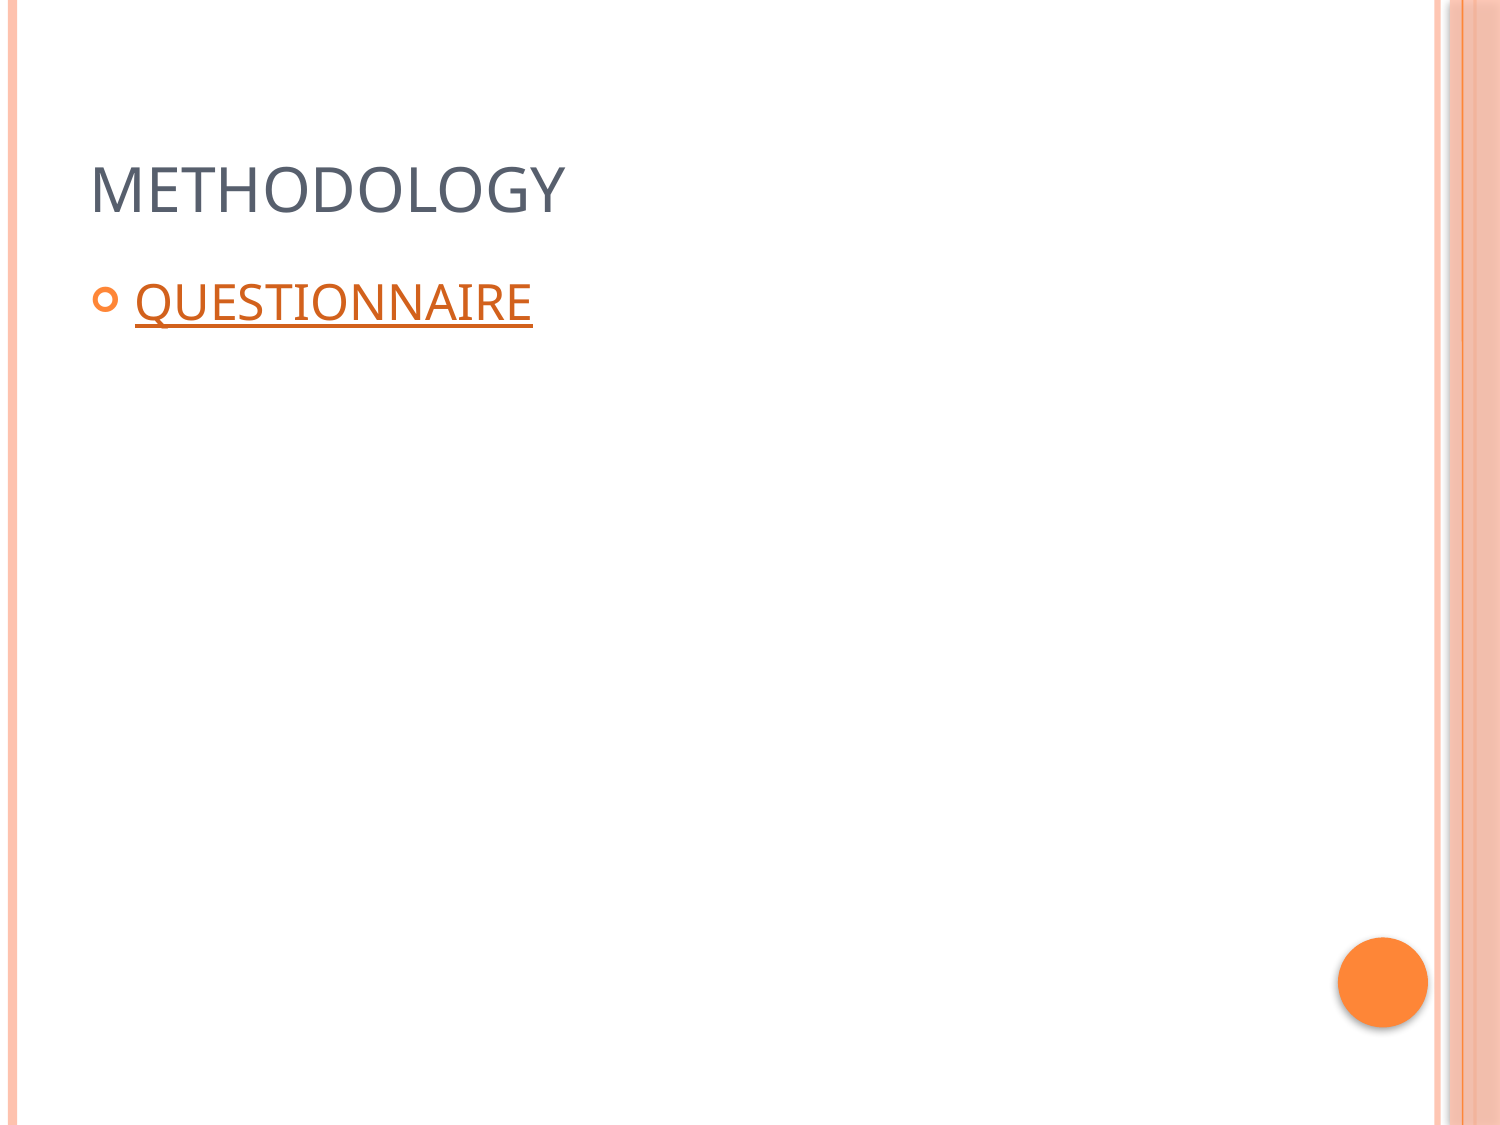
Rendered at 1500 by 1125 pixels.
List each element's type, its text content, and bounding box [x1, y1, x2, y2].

list QUESTIONNAIRE [75, 262, 1300, 1062]
title METHODOLOGY [75, 45, 1300, 233]
